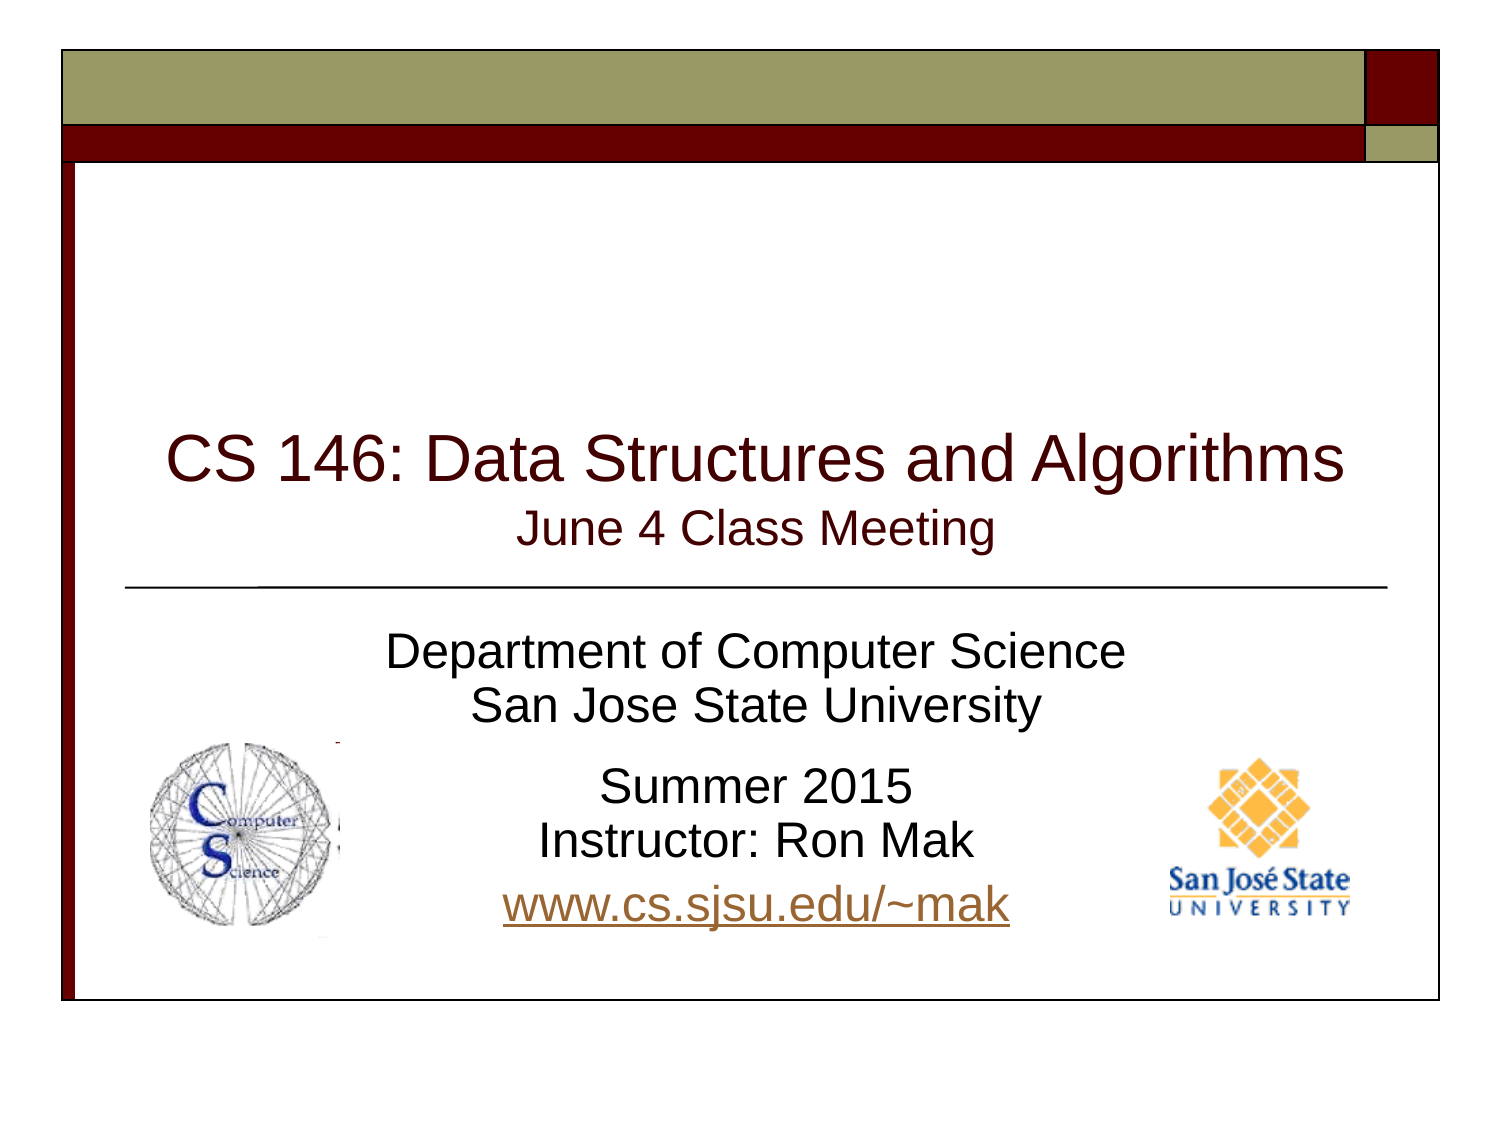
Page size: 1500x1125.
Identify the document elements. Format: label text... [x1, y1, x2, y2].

subtitle Department of Computer Science San Jose State University Summer 2015 Instructor: Ron Mak www.cs.sjsu.edu/~mak [125, 617, 1388, 956]
title CS 146: Data Structures and Algorithms June 4 Class Meeting [125, 224, 1388, 563]
picture [149, 742, 340, 938]
picture [1169, 752, 1351, 923]
